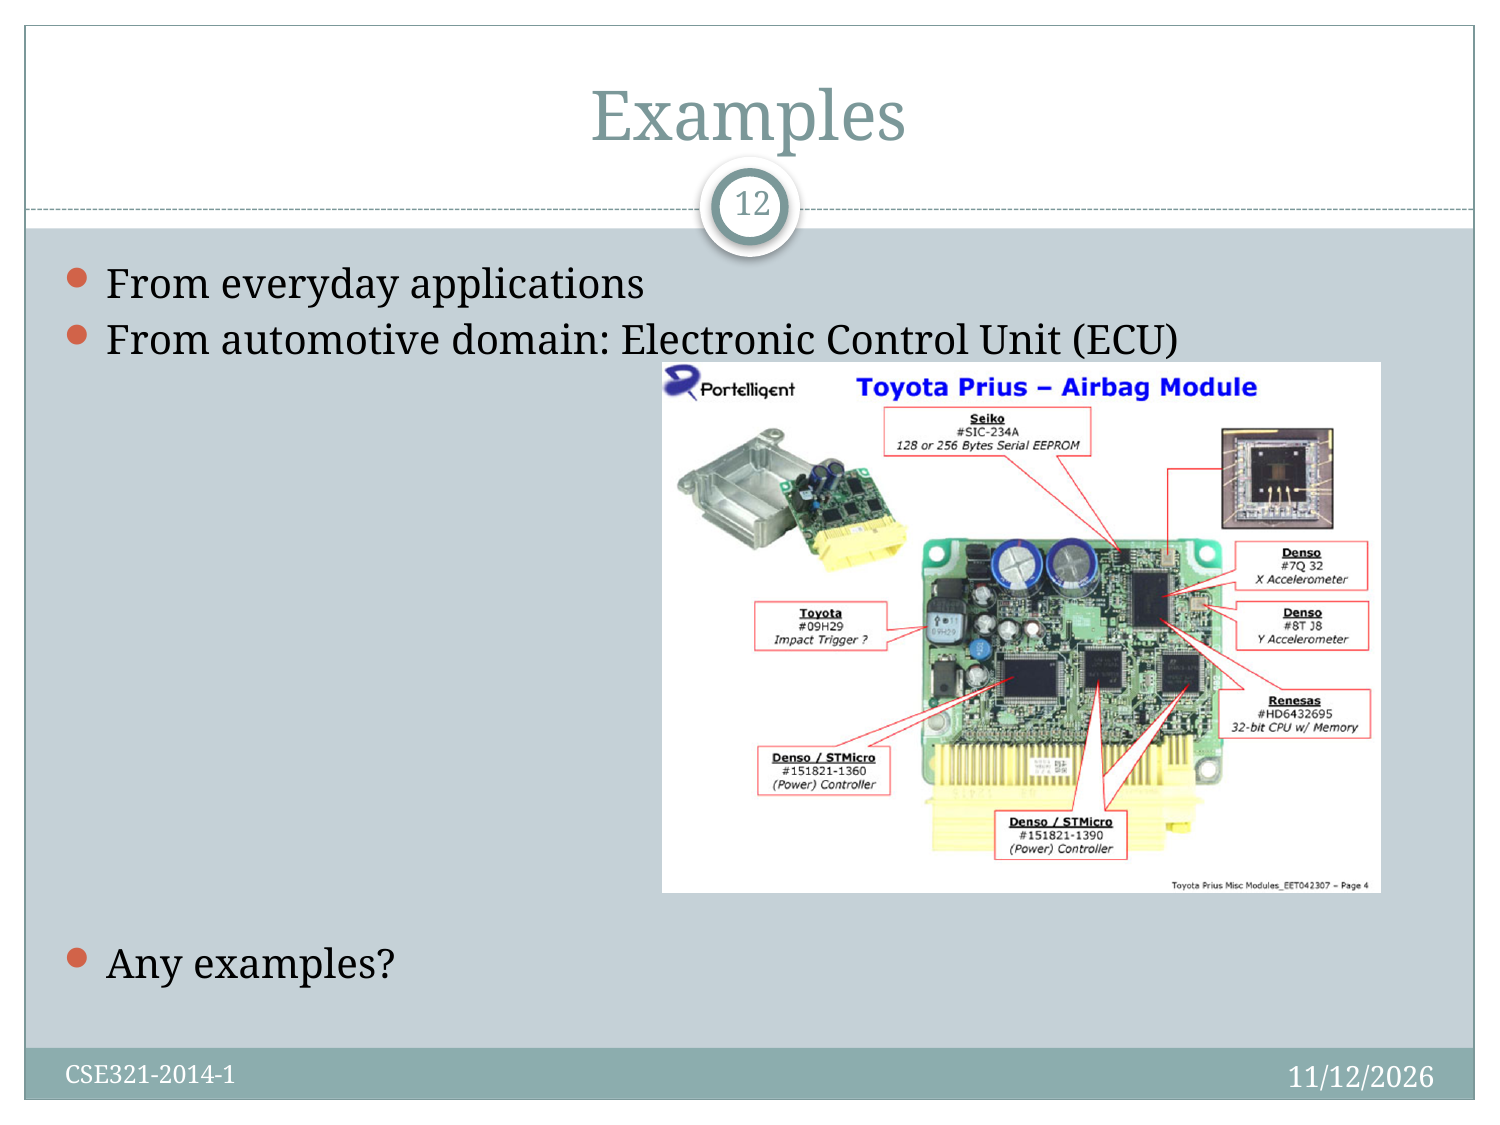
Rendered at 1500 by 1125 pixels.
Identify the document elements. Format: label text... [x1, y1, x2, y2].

footer CSE321-2014-1 [50, 1051, 638, 1112]
slide_number 12 [715, 168, 791, 241]
picture [662, 362, 1381, 894]
title Examples [49, 37, 1450, 162]
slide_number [950, 1050, 1450, 1111]
list From everyday applications From automotive domain: Electronic Control Unit (ECU) Any examples? [49, 250, 1445, 1001]
